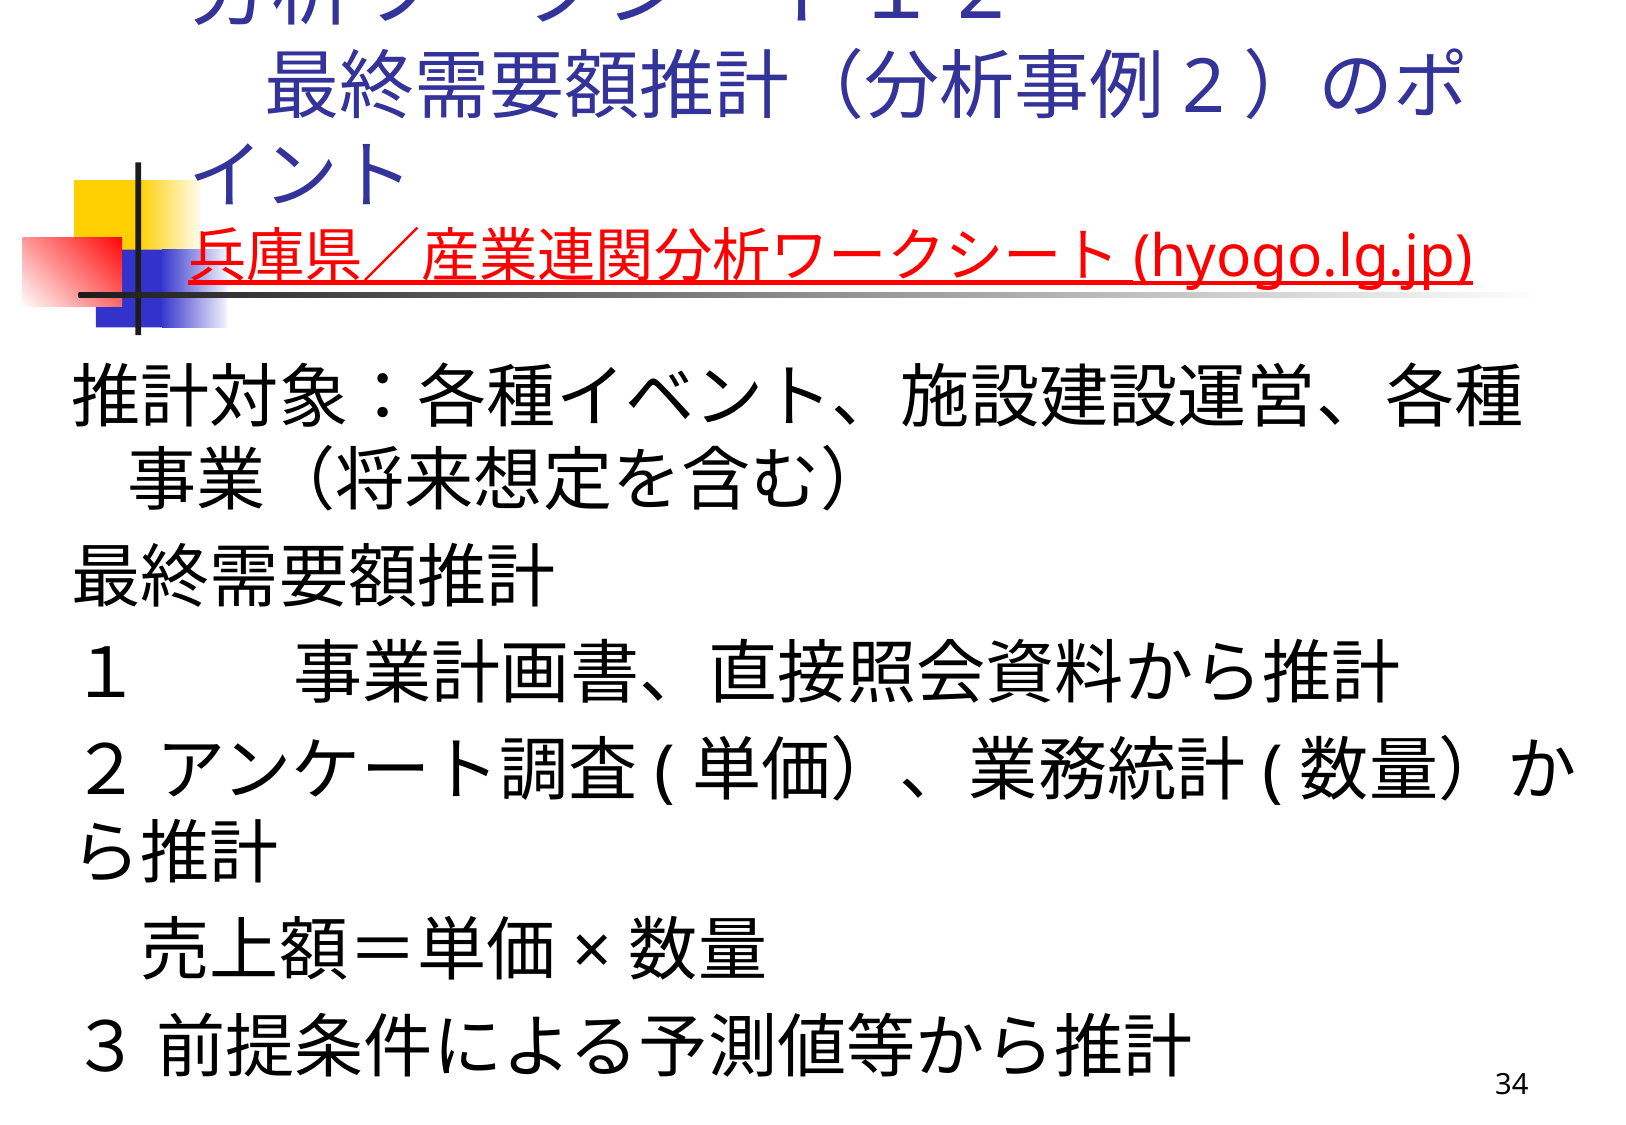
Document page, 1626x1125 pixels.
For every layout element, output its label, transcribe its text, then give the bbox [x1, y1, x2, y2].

title 分析ワークシート１2 最終需要額推計（分析事例2）のポイント 兵庫県／産業連関分析ワークシート (hyogo.lg.jp) [173, 189, 1514, 310]
list 推計対象：各種イベント、施設建設運営、各種事業（将来想定を含む） 最終需要額推計 １ 事業計画書、直接照会資料から推計 ２ アンケート調査(単価）、業務統計(数量）から推計 売上額＝単価×数量 ３ 前提条件による予測値等から推計 [56, 344, 1604, 968]
slide_number 34 [1205, 1037, 1544, 1113]
